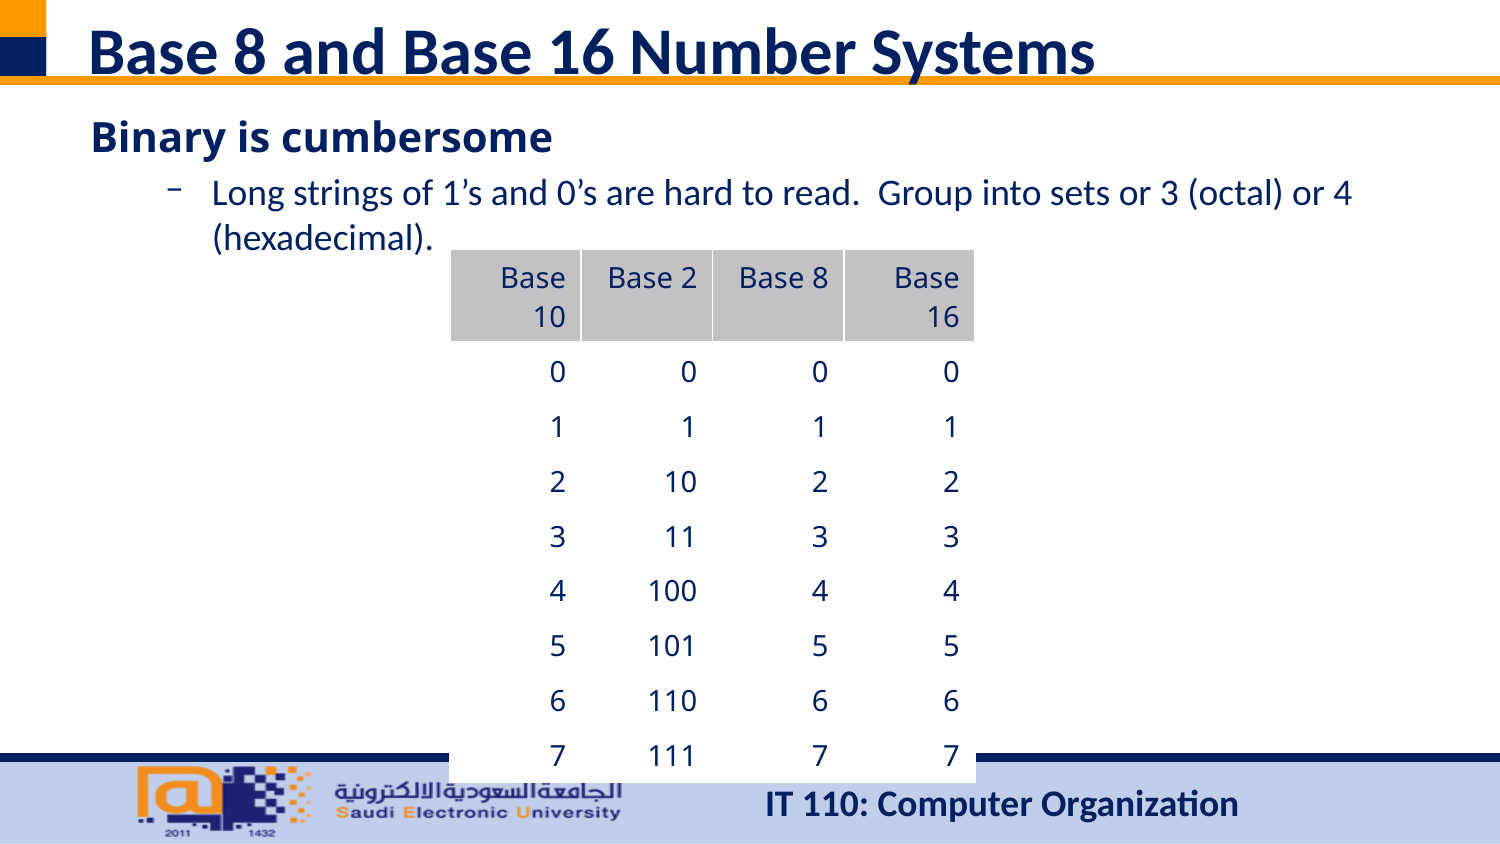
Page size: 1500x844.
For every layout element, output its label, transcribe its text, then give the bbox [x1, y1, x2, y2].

table_cell 111 [582, 728, 712, 781]
table_cell 4 [845, 564, 974, 617]
table_cell 2 [451, 454, 580, 507]
list Binary is cumbersome Long strings of 1’s and 0’s are hard to read. Group into sets or 3 (octal) or 4 (hexadecimal). [75, 103, 1425, 660]
table_cell 7 [451, 728, 580, 781]
table_cell 4 [451, 564, 580, 617]
table_cell 6 [451, 674, 580, 727]
table_cell 2 [713, 454, 843, 507]
table_cell 1 [845, 400, 974, 453]
table_cell 100 [582, 564, 712, 617]
table_cell 6 [845, 674, 974, 727]
table_cell 7 [845, 728, 974, 781]
table_cell 1 [713, 400, 843, 453]
table_cell 3 [845, 509, 974, 562]
table_cell 0 [713, 347, 843, 398]
title Base 8 and Base 16 Number Systems [73, 0, 1427, 81]
table_cell 4 [713, 564, 843, 617]
table_cell 0 [582, 347, 712, 398]
table_cell 0 [845, 347, 974, 398]
table_header Base 16 [845, 250, 974, 341]
table_cell 2 [845, 454, 974, 507]
table_header Base 10 [451, 250, 580, 341]
table_cell 0 [451, 347, 580, 398]
table_cell 11 [582, 509, 712, 562]
table_cell 3 [451, 509, 580, 562]
table_cell 5 [713, 619, 843, 672]
table_cell 5 [845, 619, 974, 672]
table_cell 1 [582, 400, 712, 453]
table_cell 110 [582, 674, 712, 727]
table_cell 101 [582, 619, 712, 672]
table_cell 1 [451, 400, 580, 453]
table_cell 10 [582, 454, 712, 507]
table_header Base 8 [713, 250, 843, 341]
table_header Base 2 [582, 250, 712, 341]
picture [137, 766, 622, 837]
table_cell 7 [713, 728, 843, 781]
table_cell 6 [713, 674, 843, 727]
table_cell 5 [451, 619, 580, 672]
table_cell 3 [713, 509, 843, 562]
